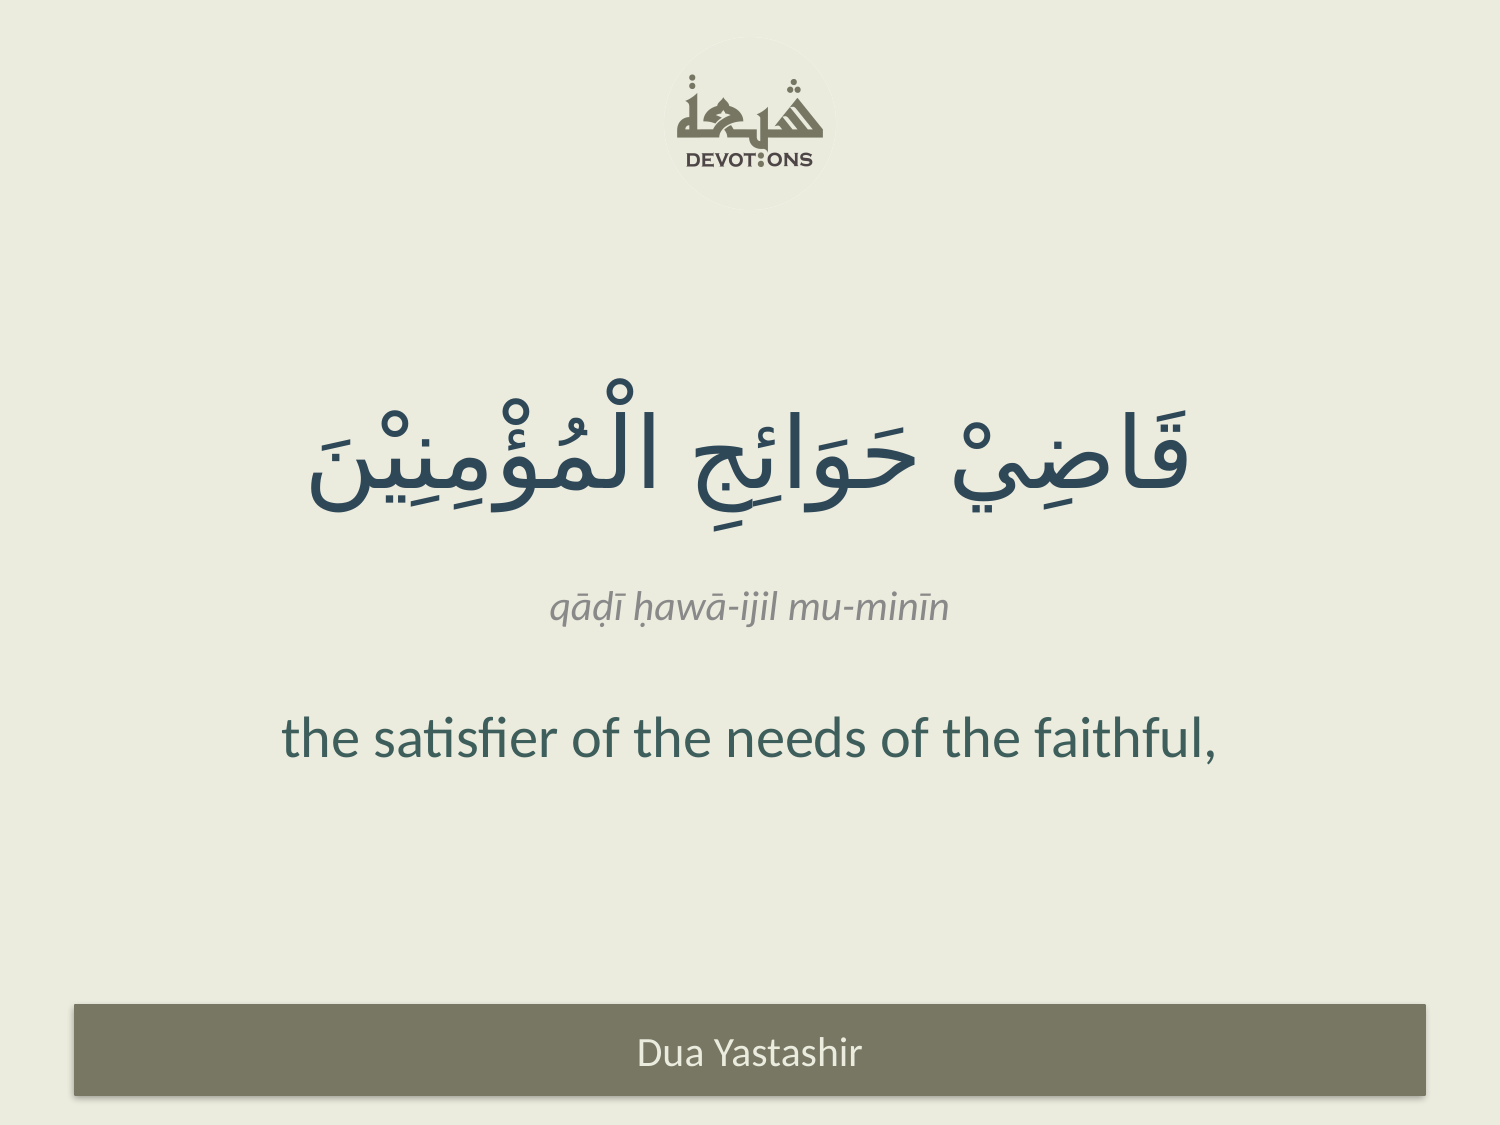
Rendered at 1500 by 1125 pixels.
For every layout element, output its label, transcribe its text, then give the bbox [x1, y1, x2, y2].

text_box [74, 1004, 1426, 1096]
text_box Dua Yastashir [621, 1017, 878, 1083]
text_box قَاضِيْ حَوَائِجِ الْمُؤْمِنِيْنَ qāḍī ḥawā-ijil mu-minīn the satisfier of the needs of the faithful, [74, 381, 1425, 776]
picture [656, 29, 844, 218]
